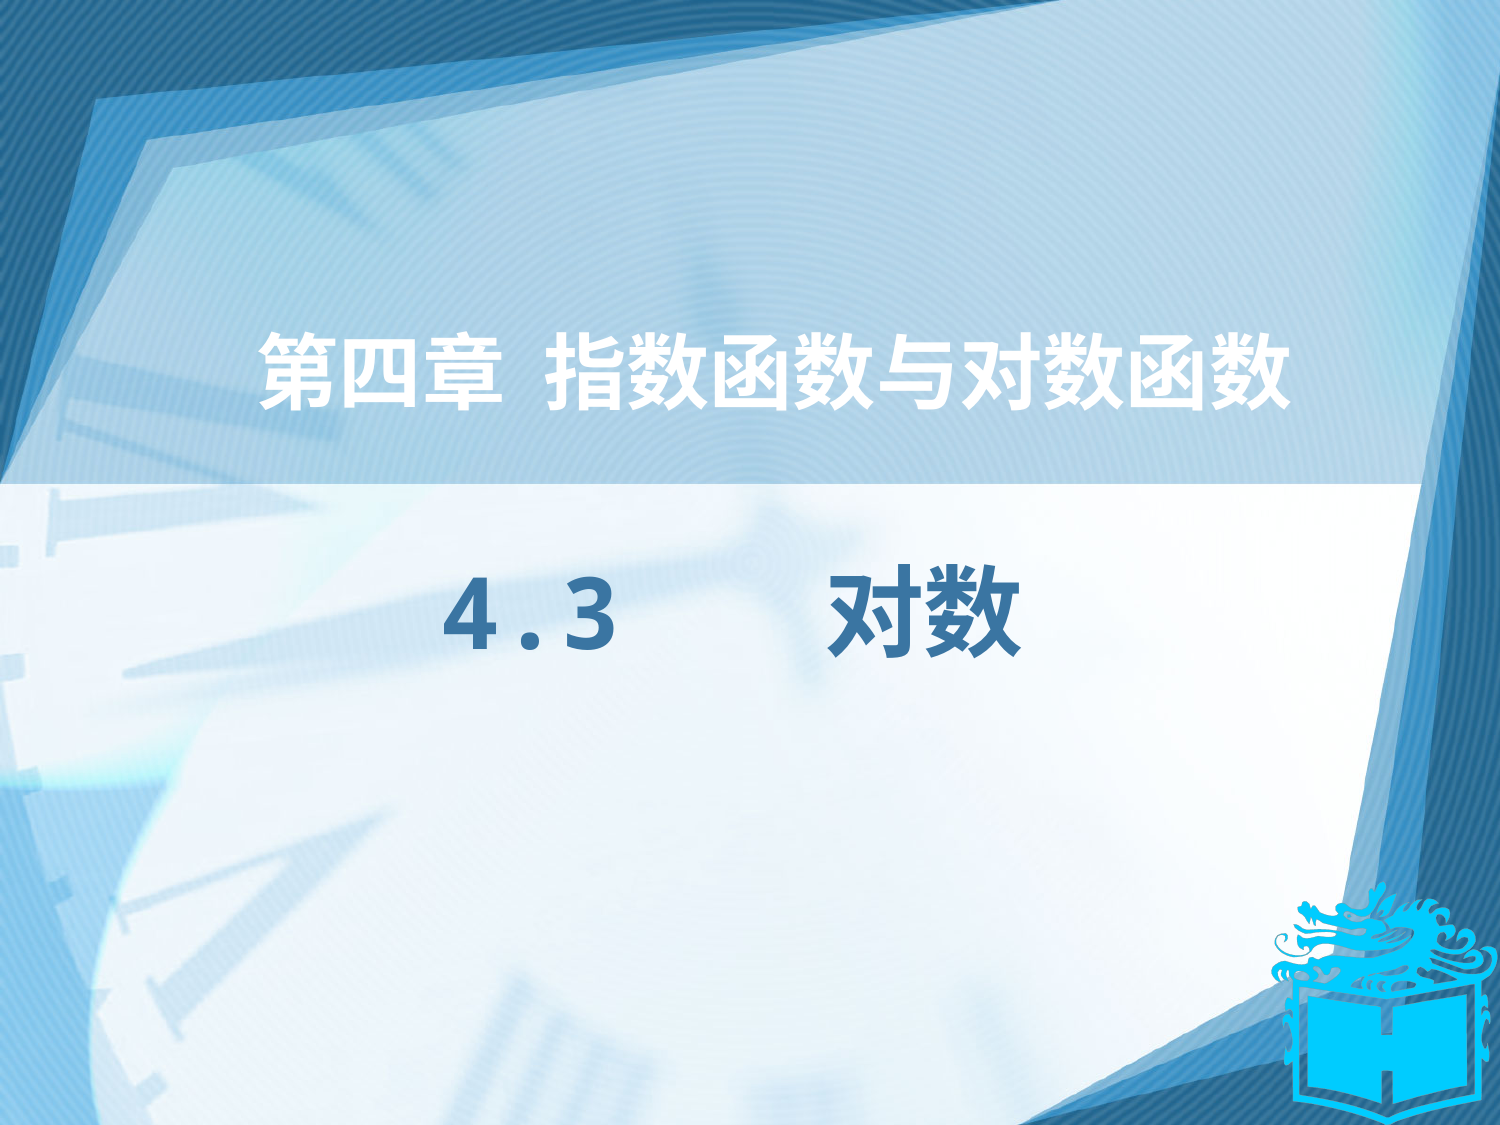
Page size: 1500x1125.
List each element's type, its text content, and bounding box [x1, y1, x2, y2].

picture [1295, 972, 1309, 980]
text_box 第四章 指数函数与对数函数 [0, 326, 1459, 414]
picture [1417, 968, 1456, 983]
picture [0, 0, 1500, 1125]
picture [1300, 985, 1474, 1117]
title 4.3 对数 [0, 526, 1483, 693]
picture [1381, 966, 1408, 975]
picture [1392, 982, 1415, 991]
picture [1437, 915, 1446, 925]
picture [1378, 982, 1384, 991]
picture [1314, 967, 1340, 983]
picture [1352, 978, 1363, 988]
picture [1431, 950, 1475, 962]
